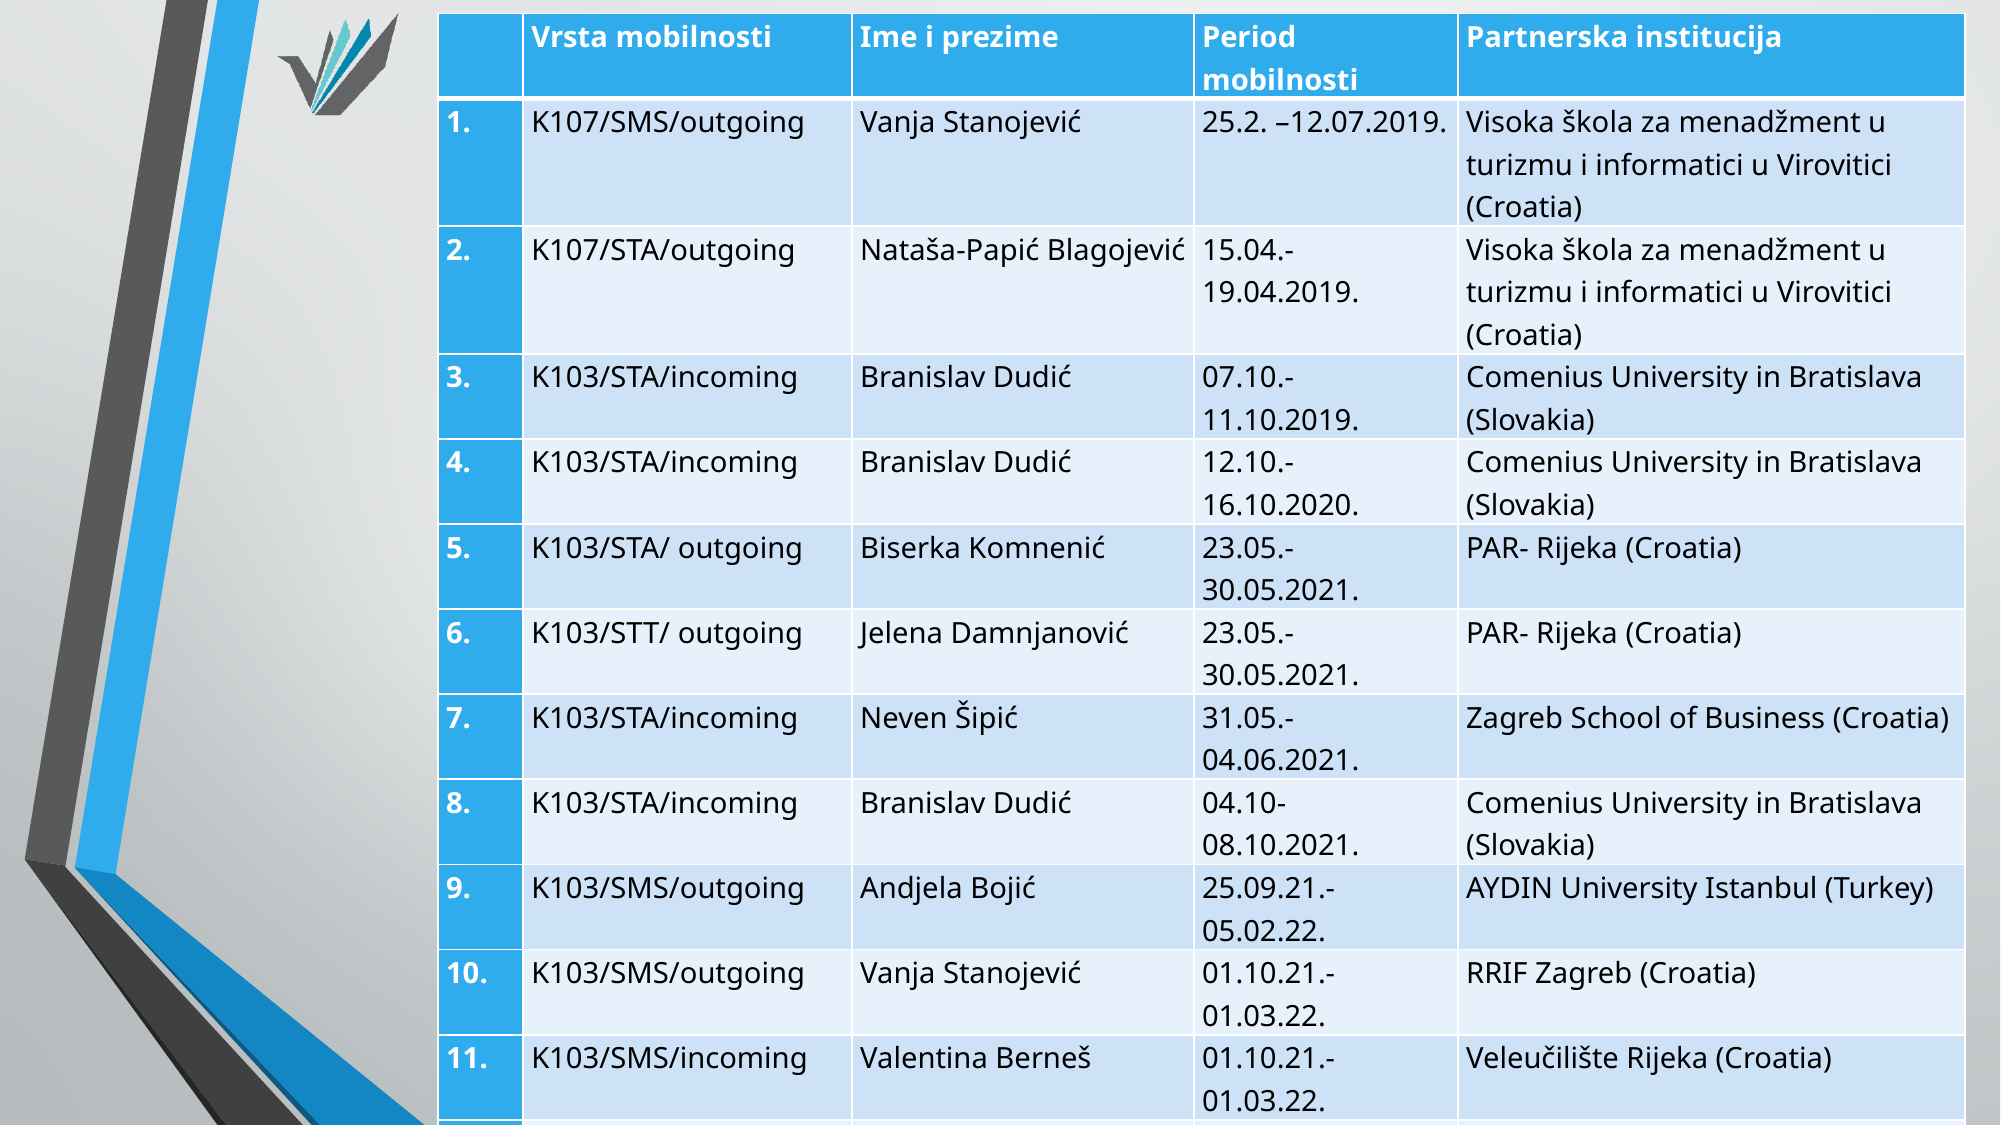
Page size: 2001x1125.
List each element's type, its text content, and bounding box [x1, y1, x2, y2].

table_cell Branislav Dudić [853, 355, 1193, 438]
table_header [439, 14, 522, 96]
table_cell RRIF Zagreb (Croatia) [1459, 950, 1964, 1034]
table_cell 04.10- 08.10.2021. [1195, 780, 1457, 864]
table_cell Comenius University in Bratislava (Slovakia) [1459, 780, 1964, 864]
table_cell 12.10.-16.10.2020. [1195, 440, 1457, 523]
table_cell K103/STA/incoming [524, 695, 851, 778]
table_cell 01.10.21.-01.03.22. [1195, 1036, 1457, 1119]
table_cell 23.05.- 30.05.2021. [1195, 610, 1457, 693]
table_cell Vedran Milojica [853, 1121, 1193, 1125]
table_cell K103/SMS/outgoing [524, 950, 851, 1034]
table_cell 2. [439, 227, 522, 353]
picture [277, 13, 403, 117]
table_cell 1. [439, 101, 522, 225]
table_cell Branislav Dudić [853, 780, 1193, 864]
table_cell Andjela Bojić [853, 865, 1193, 949]
table_cell 4. [439, 440, 522, 523]
table_cell 25.2. –12.07.2019. [1195, 101, 1457, 225]
table_cell Jelena Damnjanović [853, 610, 1193, 693]
table_cell 10. [439, 950, 522, 1034]
table_cell PAR- Rijeka (Croatia) [1459, 1121, 1964, 1125]
table_cell Visoka škola za menadžment u turizmu i informatici u Virovitici (Croatia) [1459, 101, 1964, 225]
table_cell K103/SMS/incoming [524, 1036, 851, 1119]
table_cell K107/STA/outgoing [524, 227, 851, 353]
table_cell 13.12.21.- 17.12.21. [1195, 1121, 1457, 1125]
table_cell Vanja Stanojević [853, 101, 1193, 225]
table_cell 25.09.21.-05.02.22. [1195, 865, 1457, 949]
table_cell 5. [439, 525, 522, 608]
table_cell PAR- Rijeka (Croatia) [1459, 525, 1964, 608]
table_cell K103/STA/incoming [524, 780, 851, 864]
table_cell K107/SMS/outgoing [524, 101, 851, 225]
table_cell Valentina Berneš [853, 1036, 1193, 1119]
table_cell AYDIN University Istanbul (Turkey) [1459, 865, 1964, 949]
table_cell 11. [439, 1036, 522, 1119]
table_cell K103/STA/incoming [524, 1121, 851, 1125]
table_header Ime i prezime [853, 14, 1193, 96]
table_cell K103/STA/incoming [524, 355, 851, 438]
table_cell PAR- Rijeka (Croatia) [1459, 610, 1964, 693]
table_cell Biserka Komnenić [853, 525, 1193, 608]
table_cell 01.10.21.-01.03.22. [1195, 950, 1457, 1034]
table_cell 15.04.-19.04.2019. [1195, 227, 1457, 353]
table_cell K103/STT/ outgoing [524, 610, 851, 693]
table_cell 6. [439, 610, 522, 693]
table_header Period mobilnosti [1195, 14, 1457, 96]
table_cell Vanja Stanojević [853, 950, 1193, 1034]
table_cell Comenius University in Bratislava (Slovakia) [1459, 440, 1964, 523]
table_cell 31.05.- 04.06.2021. [1195, 695, 1457, 778]
table_cell Comenius University in Bratislava (Slovakia) [1459, 355, 1964, 438]
table_cell 3. [439, 355, 522, 438]
table_cell Veleučilište Rijeka (Croatia) [1459, 1036, 1964, 1119]
table_cell 7. [439, 695, 522, 778]
table_header Vrsta mobilnosti [524, 14, 851, 96]
table_cell 07.10.-11.10.2019. [1195, 355, 1457, 438]
table_cell K103/STA/ outgoing [524, 525, 851, 608]
table_cell 12. [439, 1121, 522, 1125]
table_cell Zagreb School of Business (Croatia) [1459, 695, 1964, 778]
table_cell Visoka škola za menadžment u turizmu i informatici u Virovitici (Croatia) [1459, 227, 1964, 353]
table_cell 23.05.- 30.05.2021. [1195, 525, 1457, 608]
table_cell Branislav Dudić [853, 440, 1193, 523]
table_header Partnerska institucija [1459, 14, 1964, 96]
table_cell 9. [439, 865, 522, 949]
table_cell K103/SMS/outgoing [524, 865, 851, 949]
table_cell Nataša-Papić Blagojević [853, 227, 1193, 353]
table_cell 8. [439, 780, 522, 864]
table_cell K103/STA/incoming [524, 440, 851, 523]
table_cell Neven Šipić [853, 695, 1193, 778]
